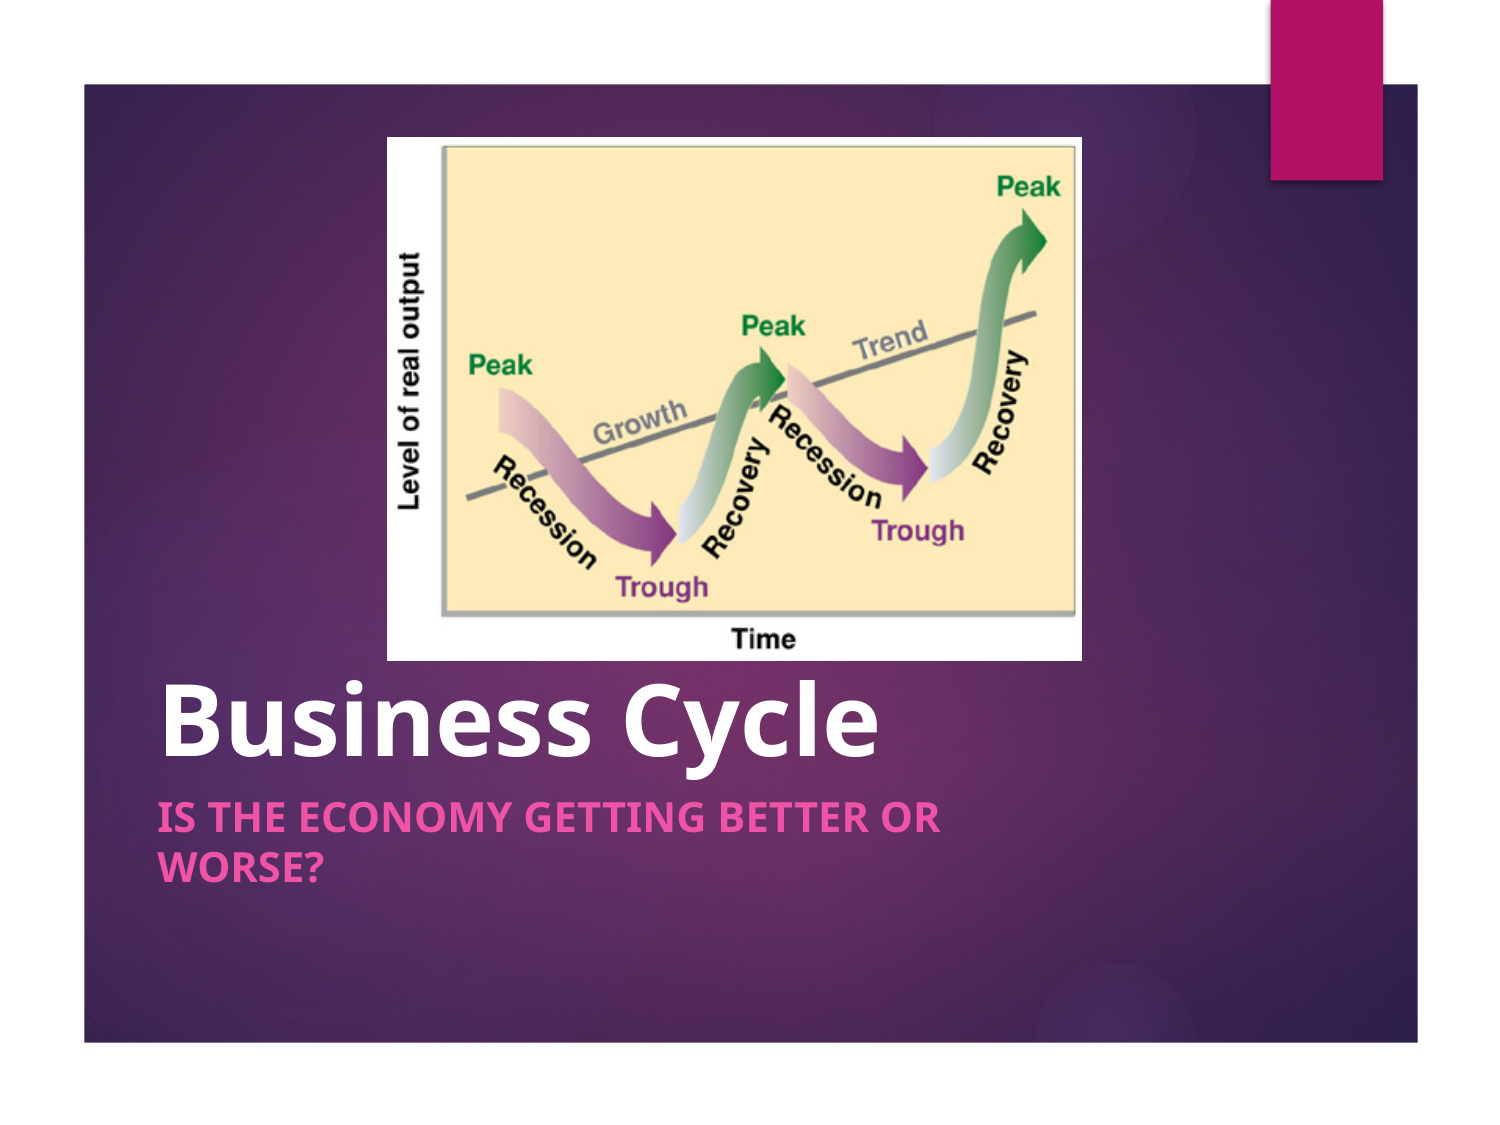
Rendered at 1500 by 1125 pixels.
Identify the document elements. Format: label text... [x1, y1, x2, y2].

picture [387, 137, 1082, 662]
title Business Cycle [142, 365, 1113, 783]
subtitle Is the economy getting better or worse? [142, 783, 1113, 925]
